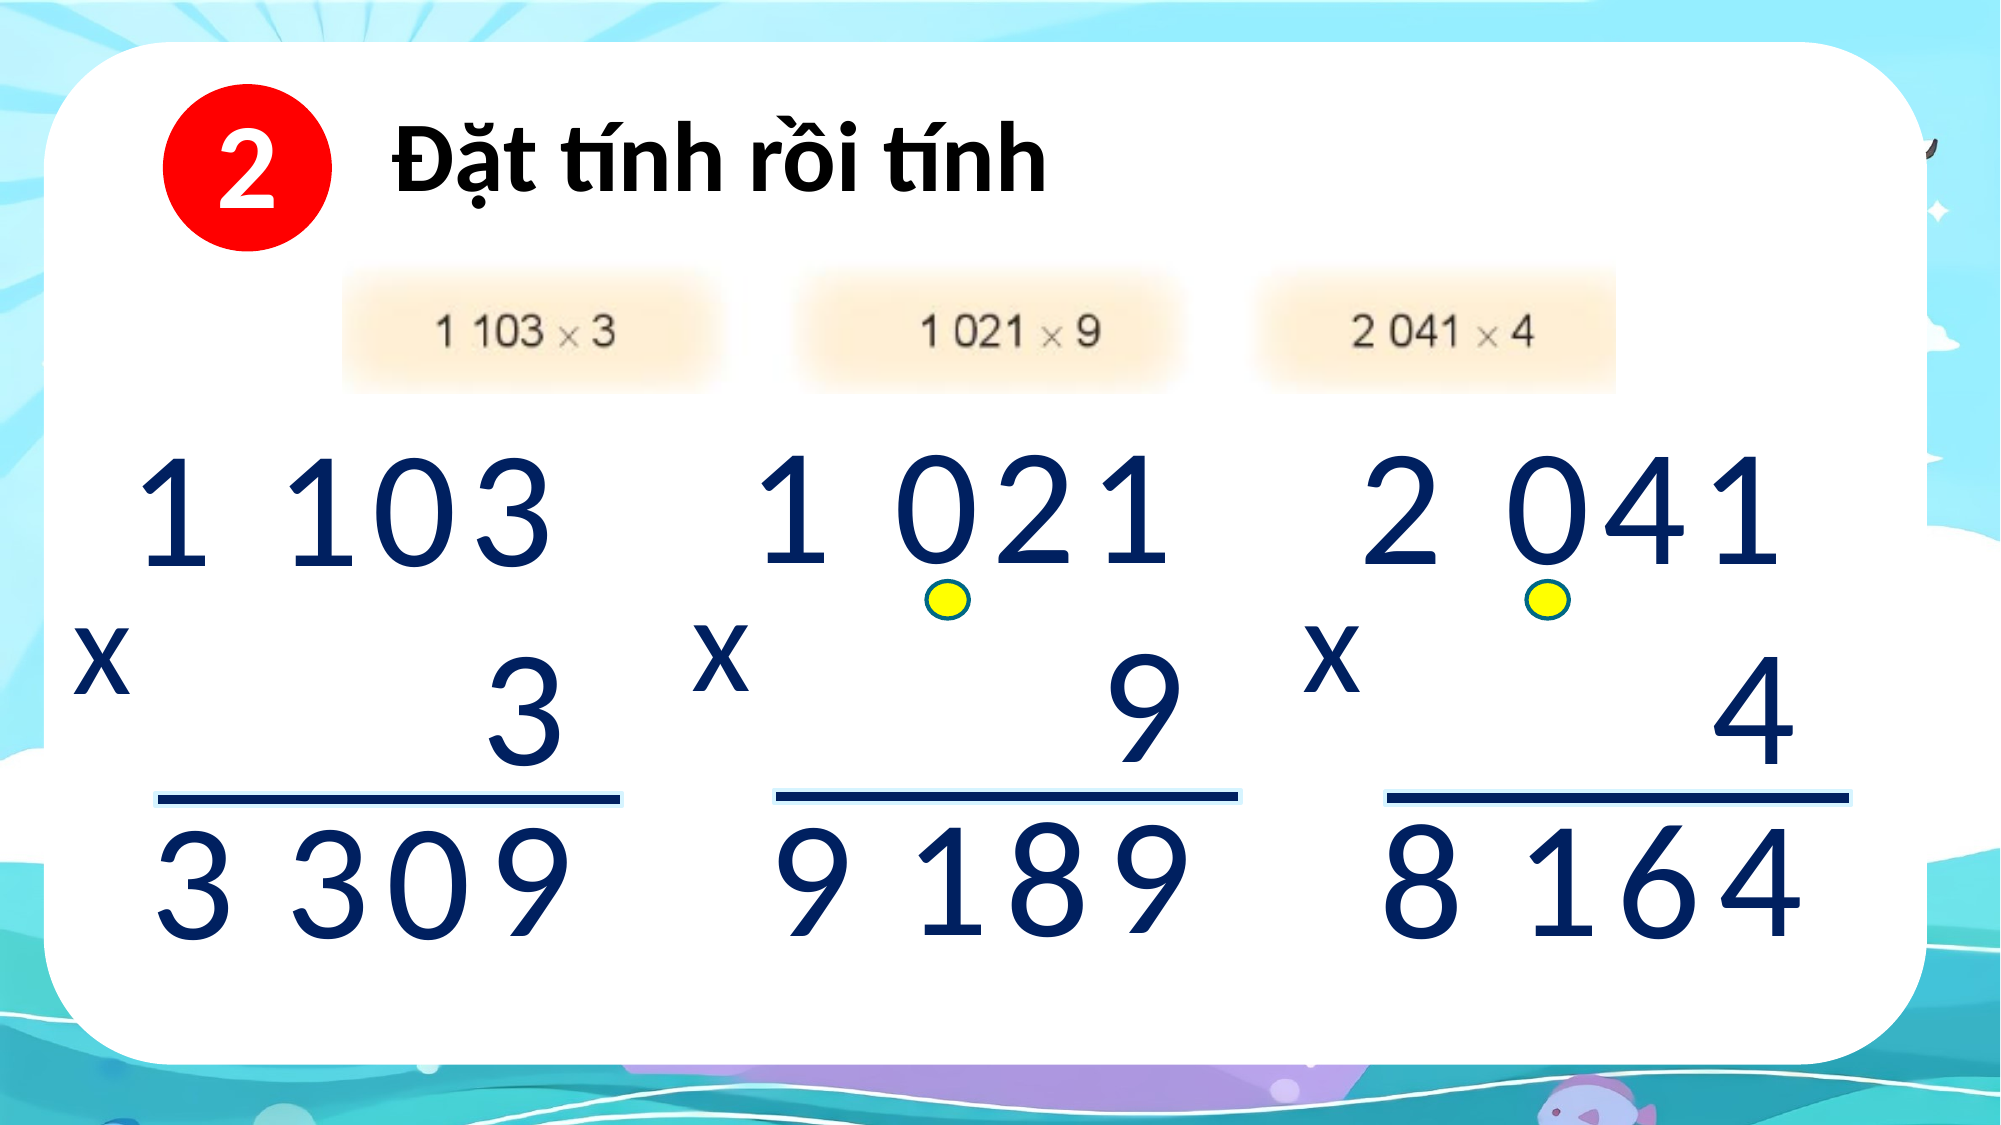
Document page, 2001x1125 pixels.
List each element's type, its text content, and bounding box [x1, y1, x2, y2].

text_box [1524, 578, 1571, 621]
text_box 1 [1500, 762, 1648, 978]
text_box [41, 40, 1930, 1067]
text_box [103, 78, 1152, 252]
text_box 6 [1601, 764, 1749, 979]
text_box x [1287, 547, 1387, 728]
text_box [924, 578, 971, 621]
text_box x [676, 546, 776, 726]
text_box 2 041 [1343, 390, 1896, 606]
text_box 1 103 [114, 392, 666, 608]
text_box 9 [1092, 759, 1240, 974]
text_box 3 [135, 765, 283, 981]
text_box 9 [1035, 588, 1238, 762]
text_box x [57, 549, 157, 729]
text_box 0 [371, 765, 520, 981]
text_box 1 [889, 760, 1037, 976]
text_box 1 021 [732, 402, 1285, 605]
text_box 9 [754, 762, 902, 978]
text_box 8 [1365, 764, 1513, 979]
picture [0, 0, 2001, 1125]
text_box 4 [1646, 590, 1849, 764]
text_box 9 [473, 762, 622, 977]
text_box 8 [990, 762, 1138, 978]
text_box 3 [416, 591, 620, 765]
text_box 4 [1703, 762, 1851, 977]
text_box 3 [270, 764, 419, 979]
